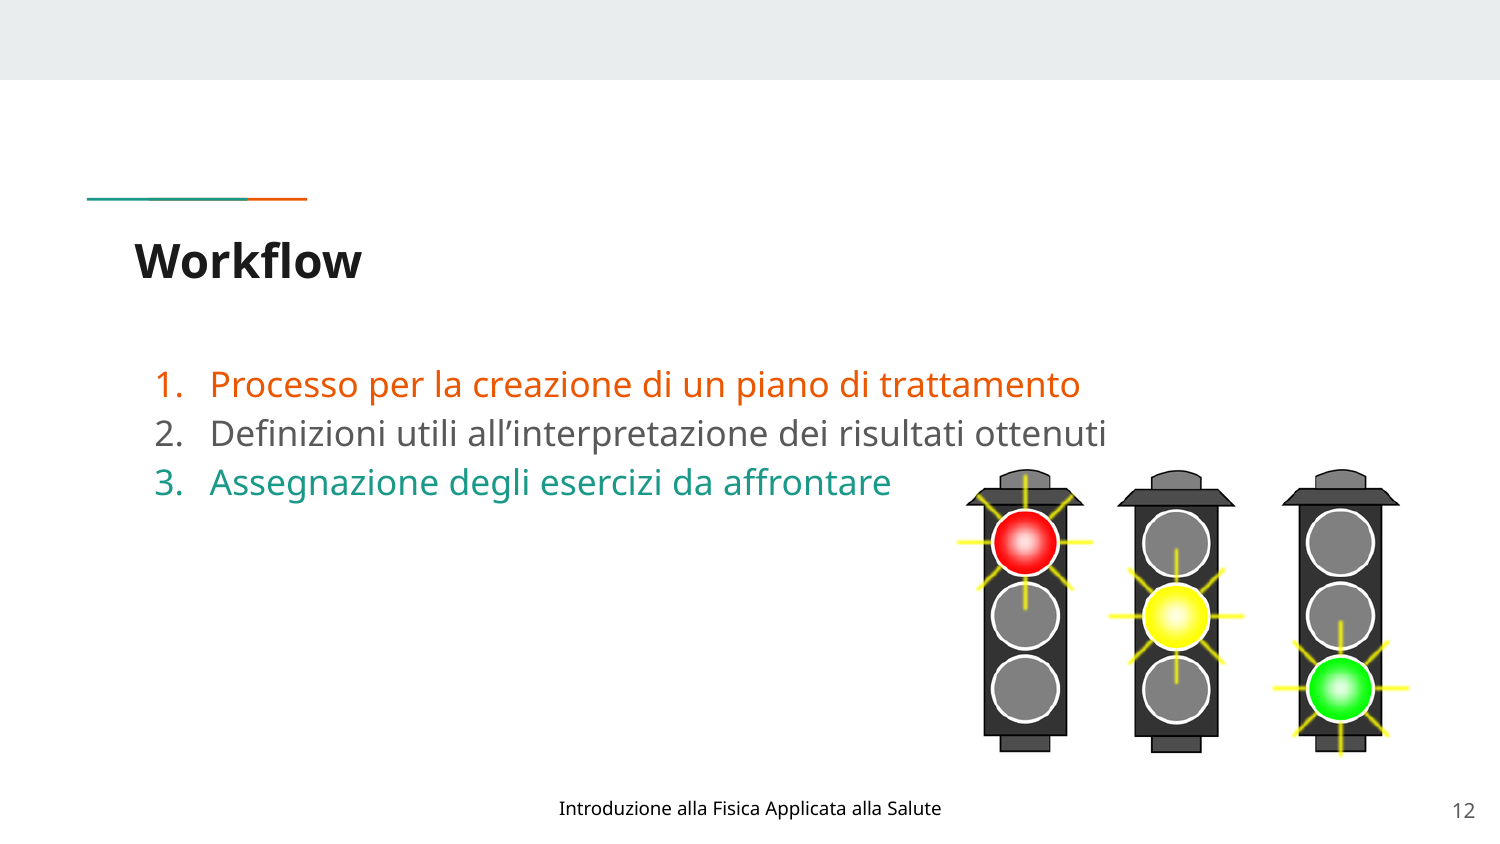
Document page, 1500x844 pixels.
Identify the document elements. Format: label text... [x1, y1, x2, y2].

list Processo per la creazione di un piano di trattamento Definizioni utili all’interpretazione dei risultati ottenuti Assegnazione degli esercizi da affrontare [119, 341, 1381, 712]
picture [954, 469, 1411, 759]
title Workflow [119, 216, 1381, 305]
slide_number 12 [1400, 779, 1491, 844]
